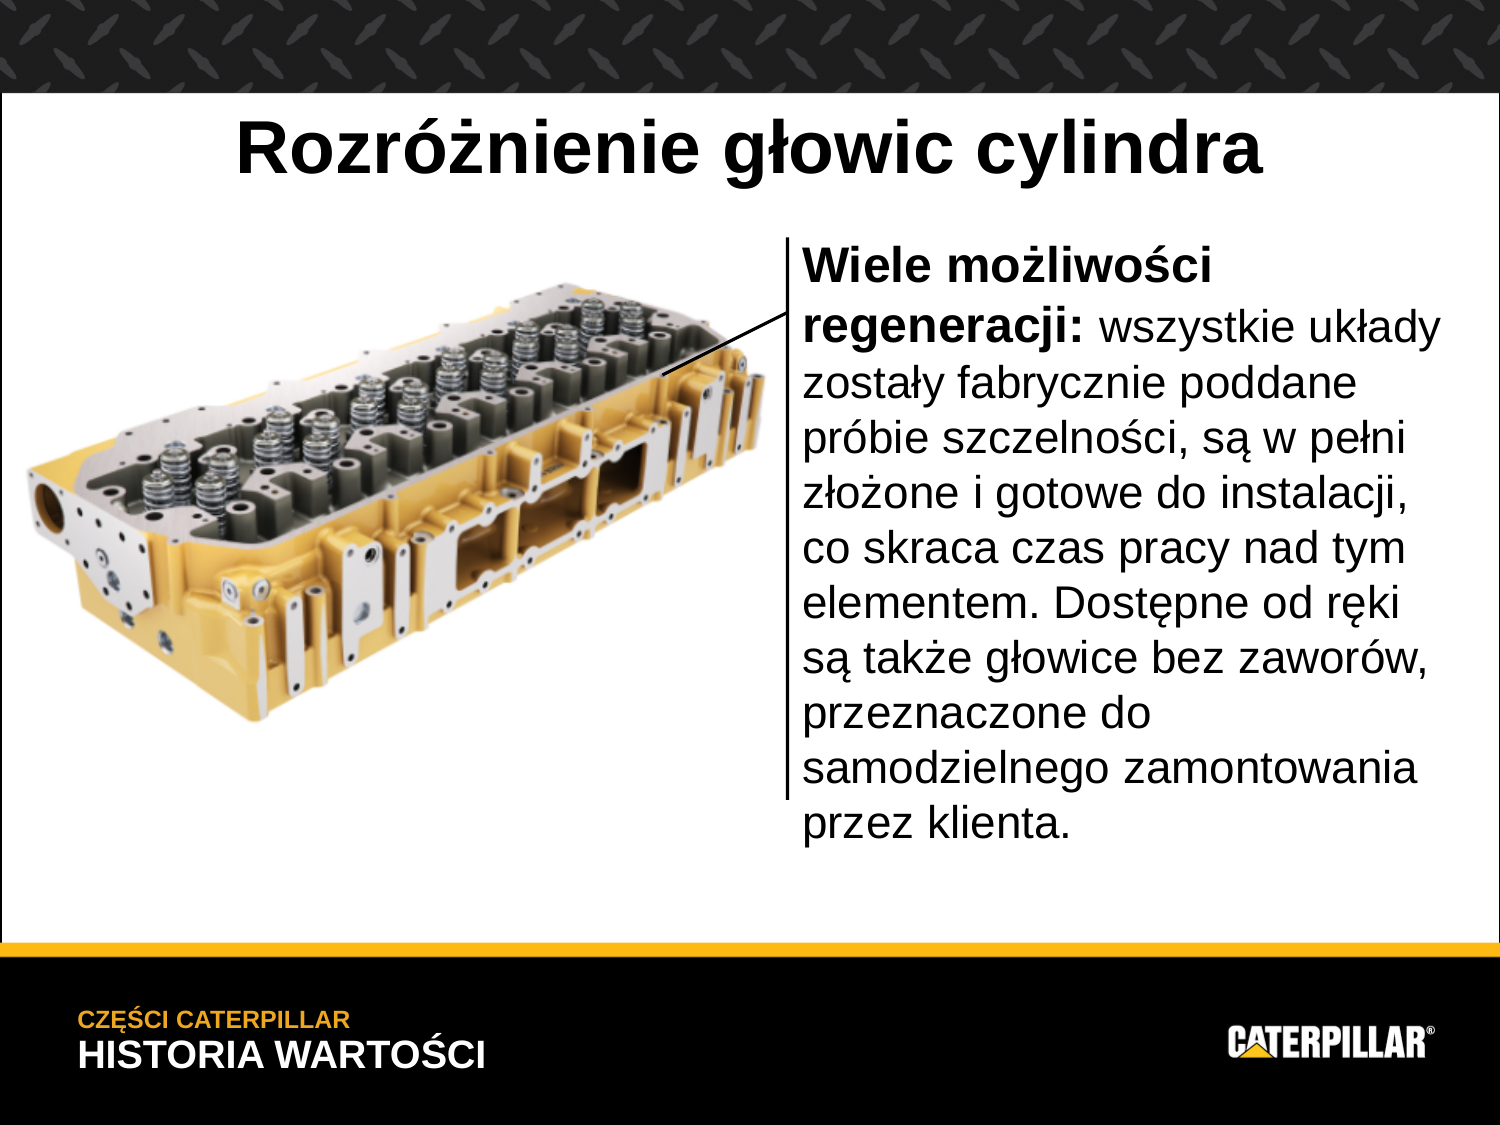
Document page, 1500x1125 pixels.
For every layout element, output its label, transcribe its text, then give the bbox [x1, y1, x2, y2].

picture [0, 213, 1500, 1125]
picture [0, 0, 1500, 74]
text_box Wiele możliwości regeneracji: wszystkie układy zostały fabrycznie poddane próbie szczelności, są w pełni złożone i gotowe do instalacji, co skraca czas pracy nad tym elementem. Dostępne od ręki są także głowice bez zaworów, przeznaczone do samodzielnego zamontowania przez klienta. [787, 224, 1475, 855]
text_box Rozróżnienie głowic cylindra [0, 74, 1500, 213]
text_box CZĘŚCI CATERPILLAR HISTORIA WARTOŚCI [62, 999, 538, 1085]
